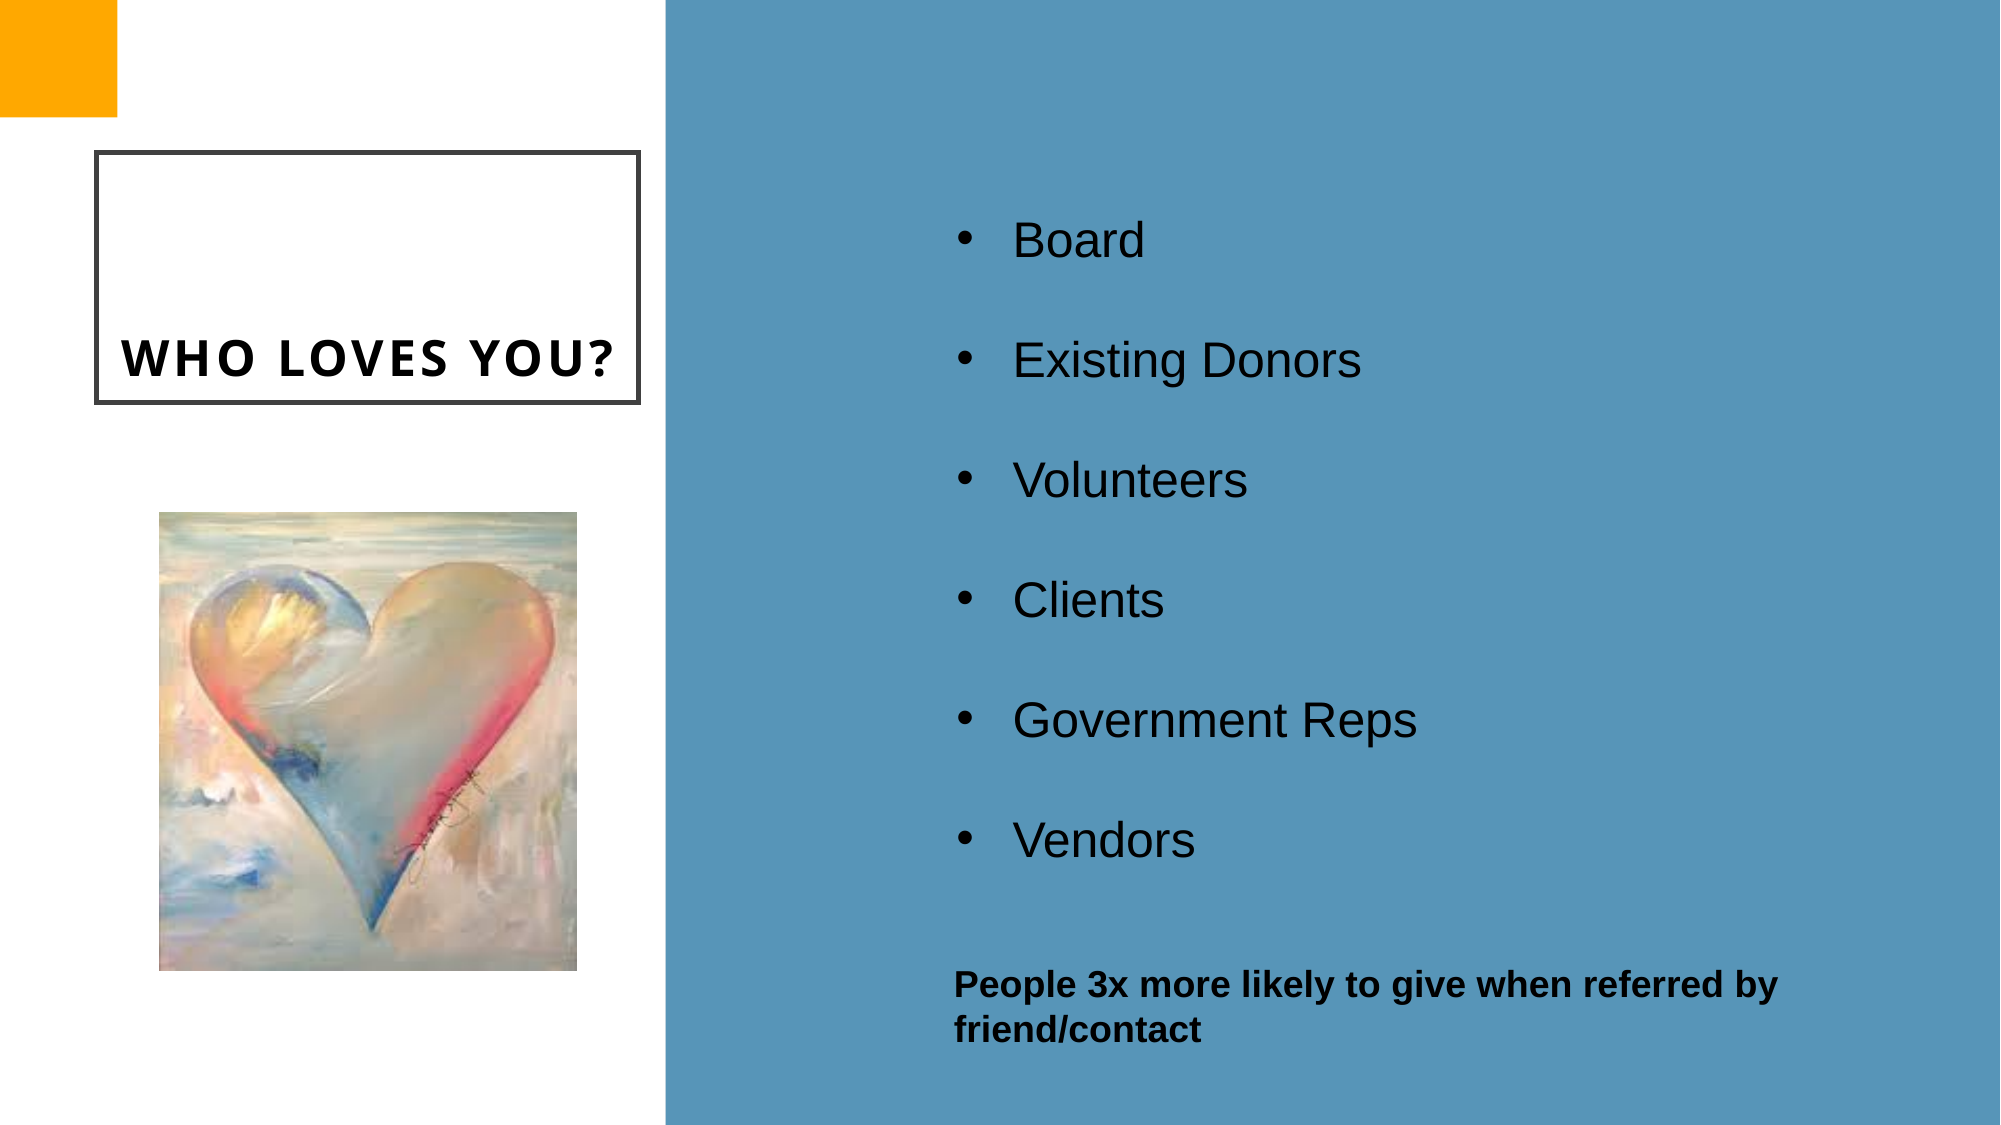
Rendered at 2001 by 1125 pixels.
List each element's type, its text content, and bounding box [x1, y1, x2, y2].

text_box People 3x more likely to give when referred by friend/contact [939, 952, 1940, 1058]
title Who loves you? [94, 150, 641, 405]
text_box Board Existing Donors Volunteers Clients Government Reps Vendors [716, 199, 1914, 875]
picture [159, 512, 577, 971]
text_box [837, 199, 1955, 1015]
